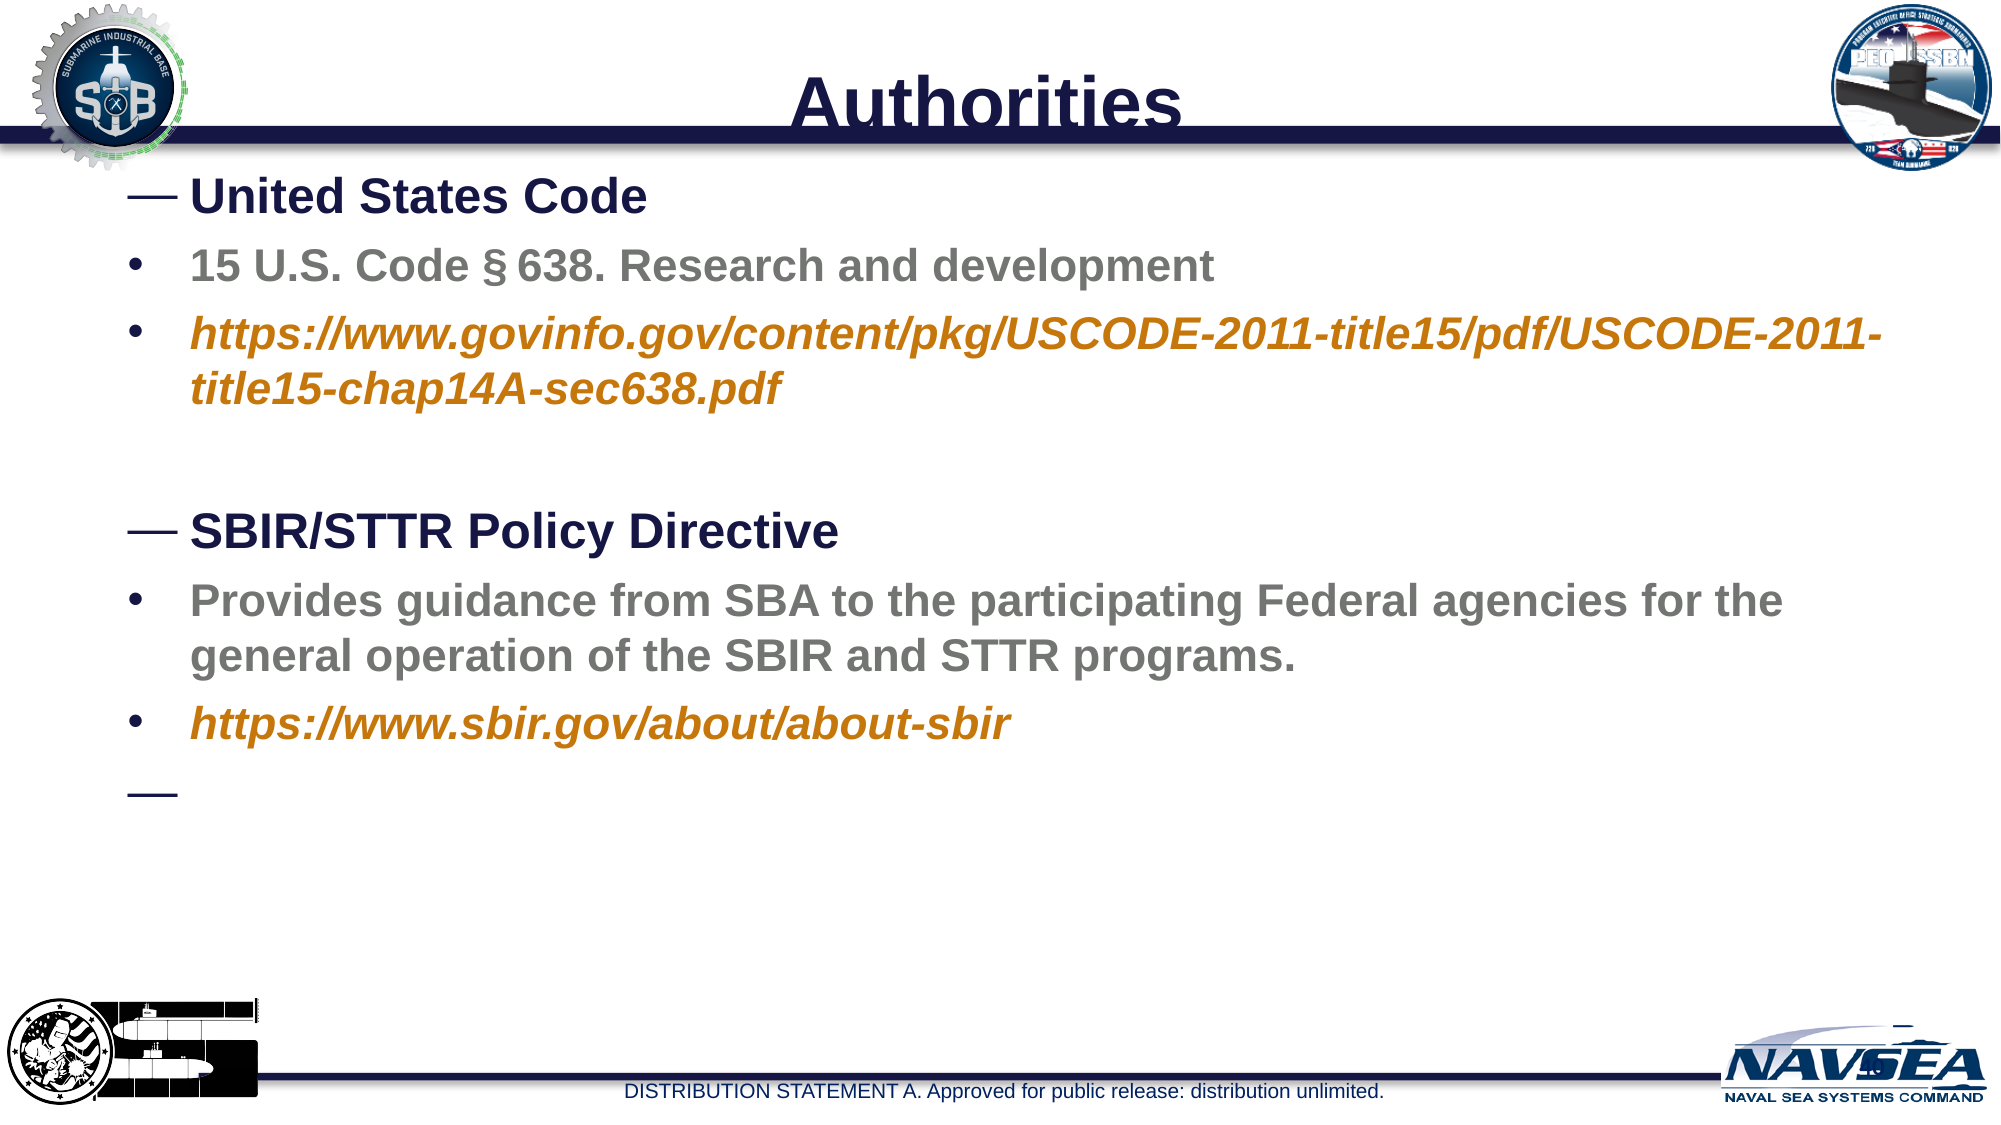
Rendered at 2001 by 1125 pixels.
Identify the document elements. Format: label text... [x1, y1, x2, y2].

picture [1721, 1025, 1987, 1105]
picture [32, 4, 199, 171]
picture [1831, 4, 1992, 171]
picture [7, 998, 259, 1105]
slide_number 40 [1433, 1042, 1900, 1103]
list United States Code 15 U.S. Code § 638. Research and development https://www.govinfo.gov/content/pkg/USCODE-2011-title15/pdf/USCODE-2011-title15-chap14A-sec638.pdf SBIR/STTR Policy Directive Provides guidance from SBA to the participating Federal agencies for the general operation of the SBIR and STTR programs. https://www.sbir.gov/about/about-sbir [99, 155, 1900, 1087]
text_box DISTRIBUTION STATEMENT A. Approved for public release: distribution unlimited. [488, 1070, 1526, 1111]
title Authorities [123, 24, 1849, 155]
